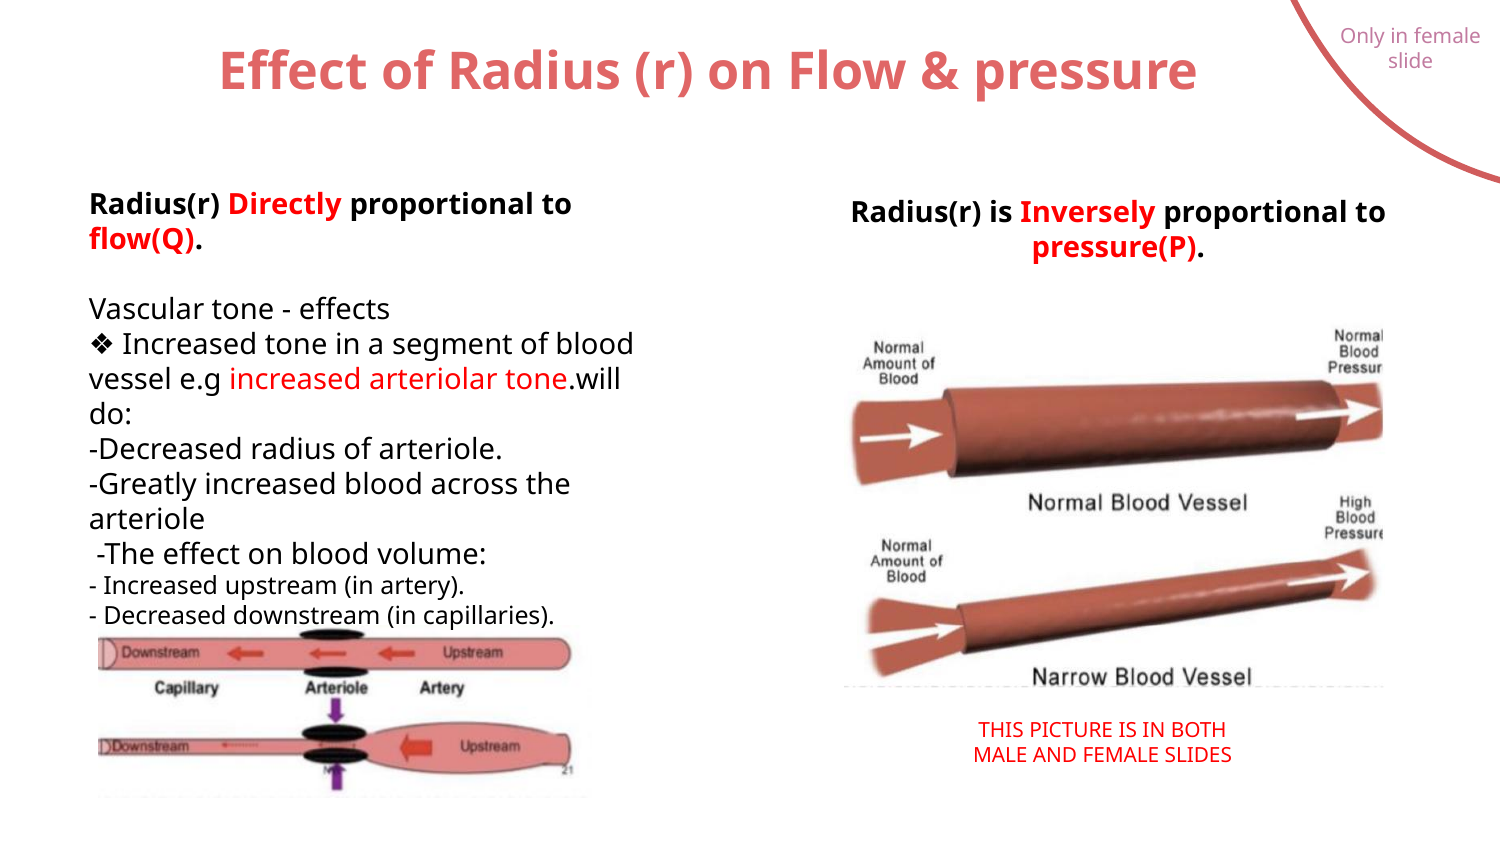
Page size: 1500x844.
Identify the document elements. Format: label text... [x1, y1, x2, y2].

text_box Only in female slide [1321, 7, 1500, 88]
picture [97, 624, 593, 798]
picture [843, 312, 1393, 688]
text_box Radius(r) Directly proportional to flow(Q). Vascular tone - effects ❖ Increased tone in a segment of blood vessel e.g increased arteriolar tone.will do: -Decreased radius of arteriole. -Greatly increased blood across the arteriole -The effect on blood volume: - Increased upstream (in artery). - Decreased downstream (in capillaries). [73, 170, 656, 645]
title Effect of Radius (r) on Flow & pressure [16, 22, 1415, 161]
text_box Radius(r) is Inversely proportional to pressure(P). [800, 178, 1436, 279]
text_box THIS PICTURE IS IN BOTH MALE AND FEMALE SLIDES [940, 702, 1265, 783]
